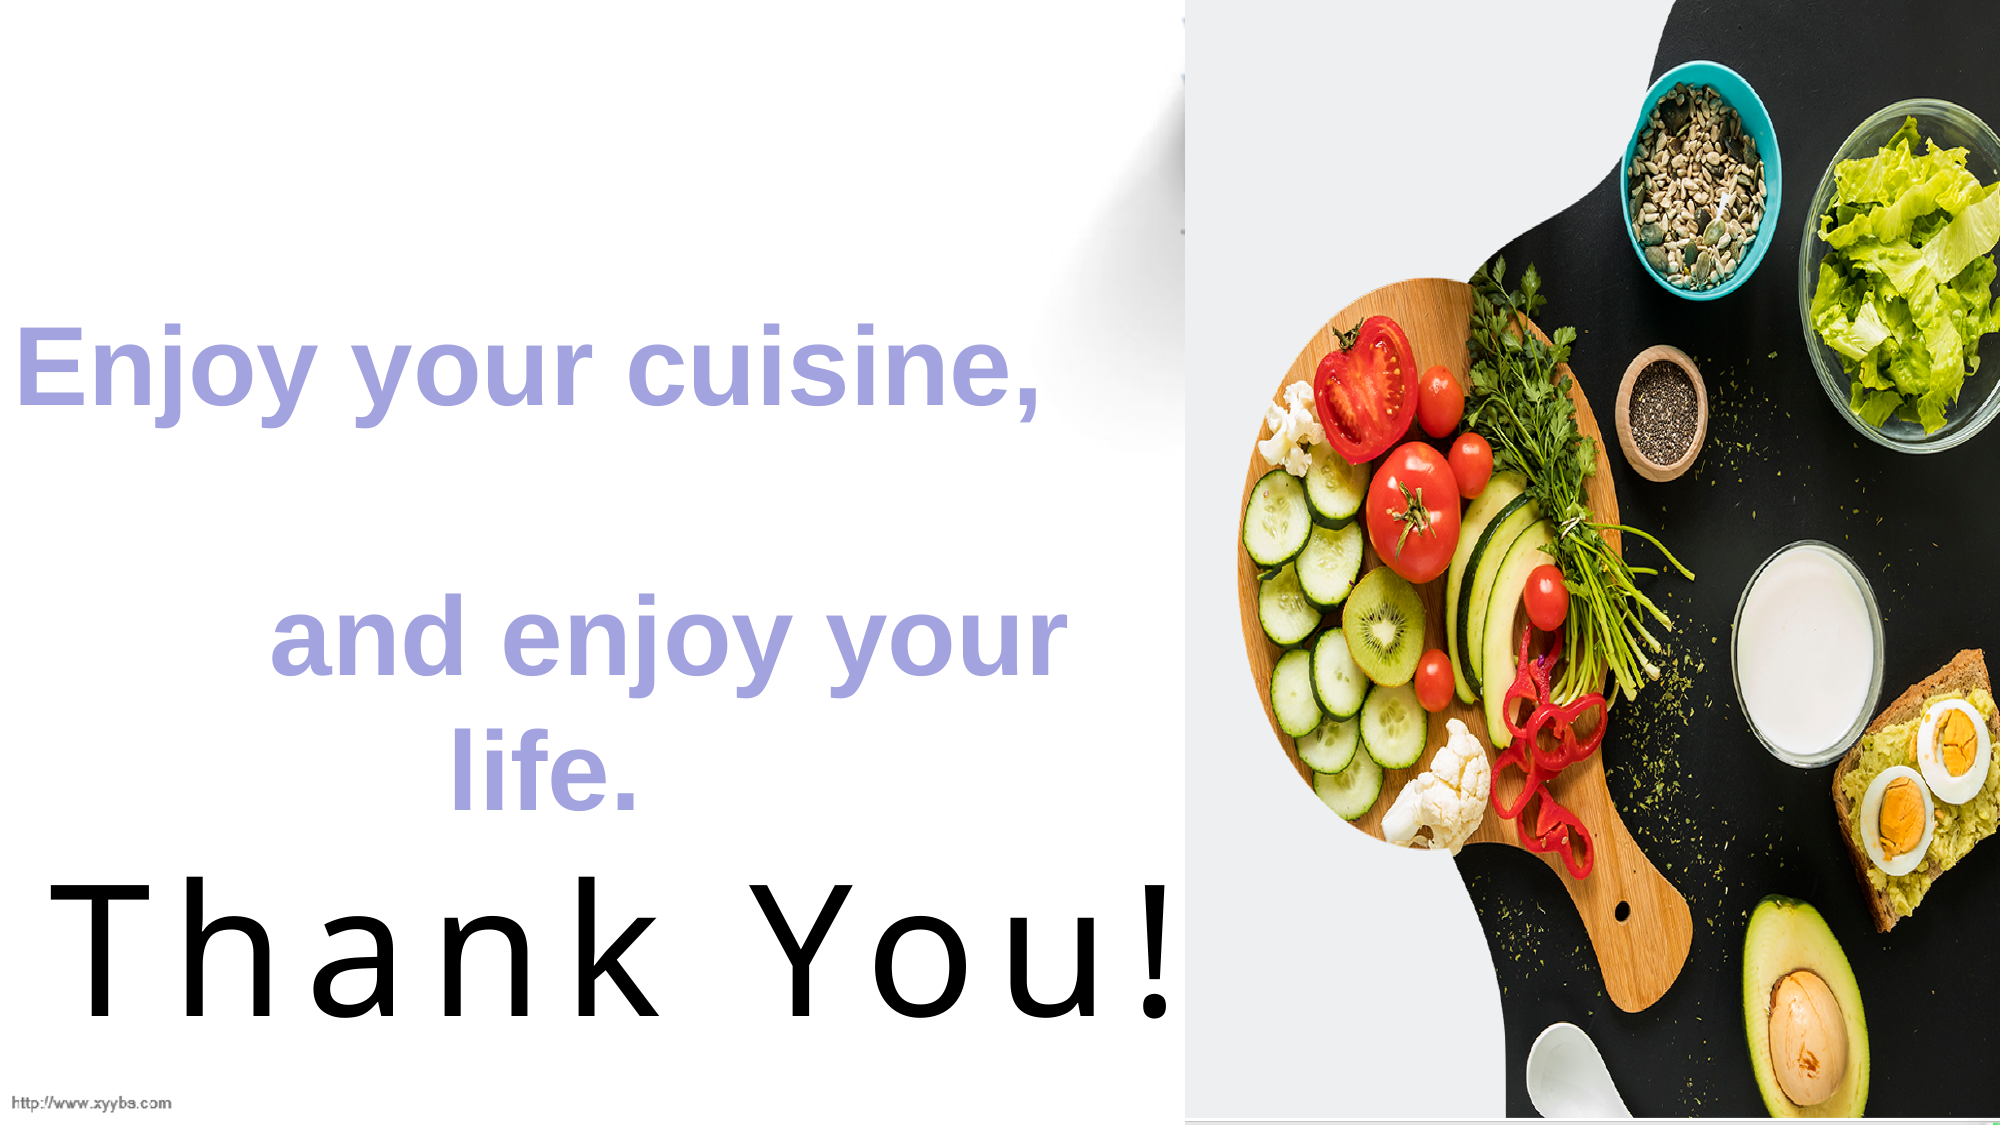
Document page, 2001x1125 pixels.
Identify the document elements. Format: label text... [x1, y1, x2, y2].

text_box Thank You! [34, 841, 1185, 1061]
picture [0, 0, 2001, 1125]
text_box Enjoy your cuisine, and enjoy your life. [0, 285, 1185, 841]
